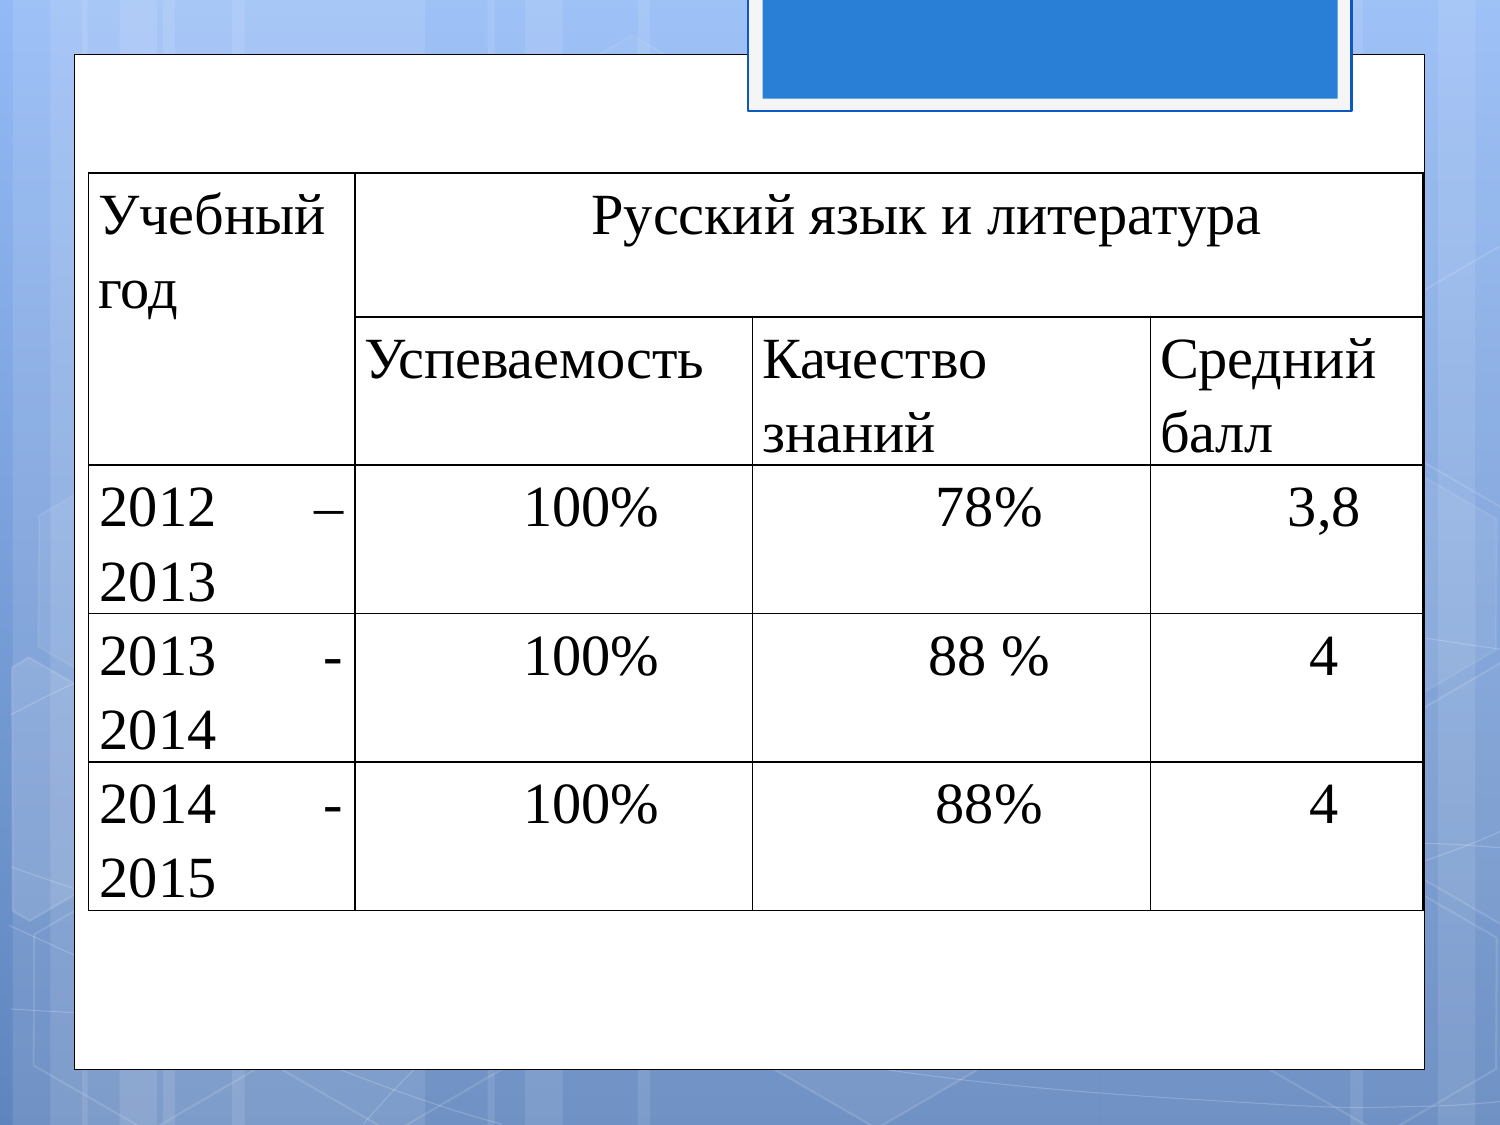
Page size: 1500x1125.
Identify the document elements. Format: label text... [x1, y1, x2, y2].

table_header Учебный год [89, 174, 354, 464]
table_cell 100% [356, 466, 752, 613]
table_cell 2013 - 2014 [89, 614, 354, 761]
table_cell 88 % [753, 614, 1150, 761]
table_cell Средний балл [1151, 318, 1422, 464]
table_cell Качество знаний [753, 318, 1150, 464]
table_cell 4 [1151, 763, 1422, 910]
table_cell 100% [356, 763, 752, 910]
table_cell 2012 – 2013 [89, 466, 354, 613]
table_cell 4 [1151, 614, 1422, 761]
table_cell Успеваемость [356, 318, 752, 464]
table_header Русский язык и литература [356, 174, 1422, 316]
table_cell 2014 - 2015 [89, 763, 354, 910]
table_cell 3,8 [1151, 466, 1422, 613]
table_cell 100% [356, 614, 752, 761]
table_cell 78% [753, 466, 1150, 613]
table_cell 88% [753, 763, 1150, 910]
